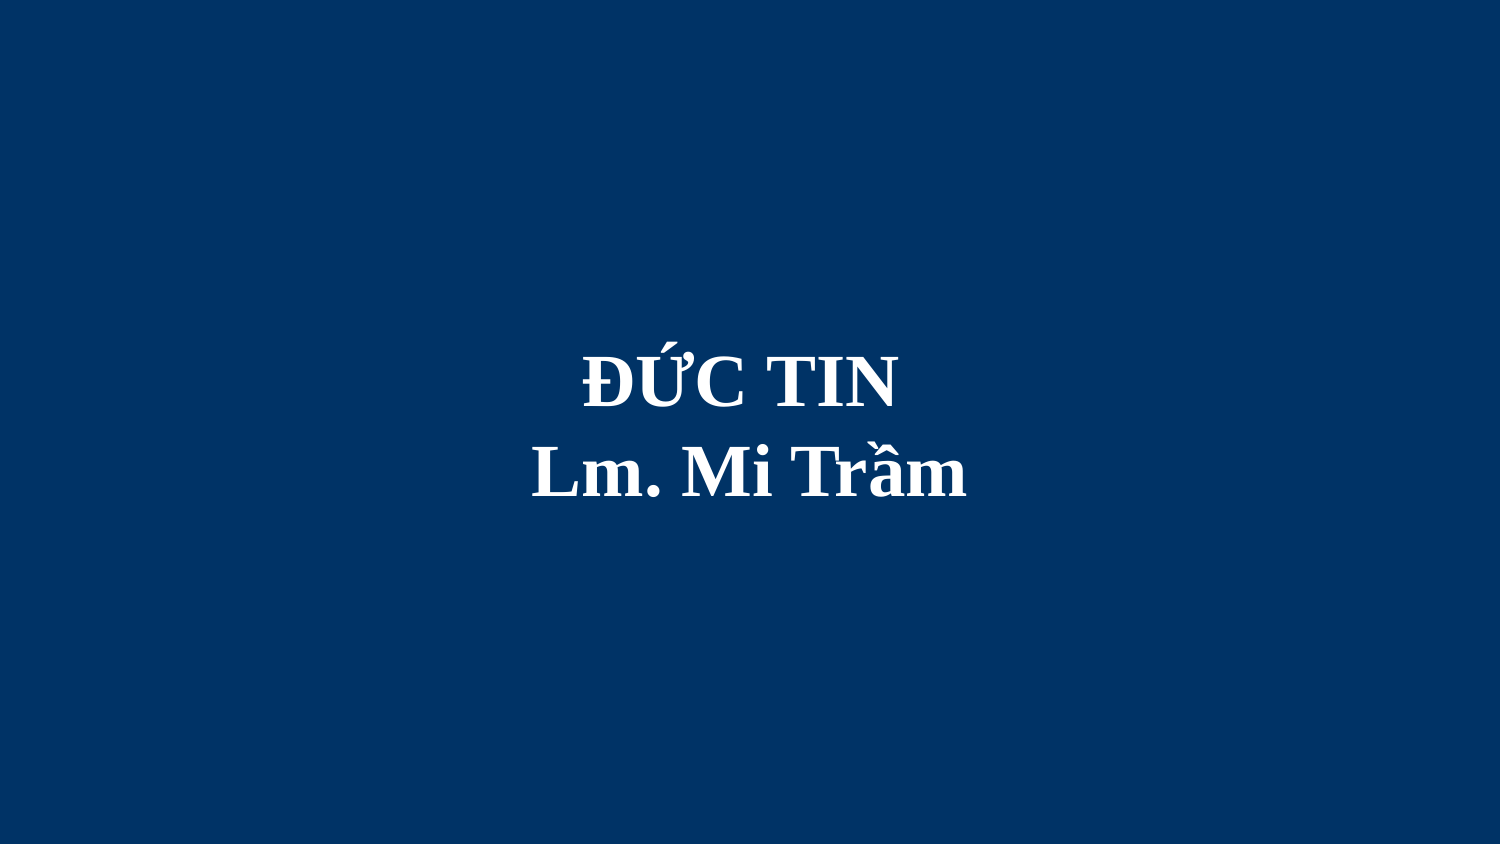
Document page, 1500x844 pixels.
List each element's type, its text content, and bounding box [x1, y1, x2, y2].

title ĐỨC TIN Lm. Mi Trầm [0, 0, 1500, 844]
